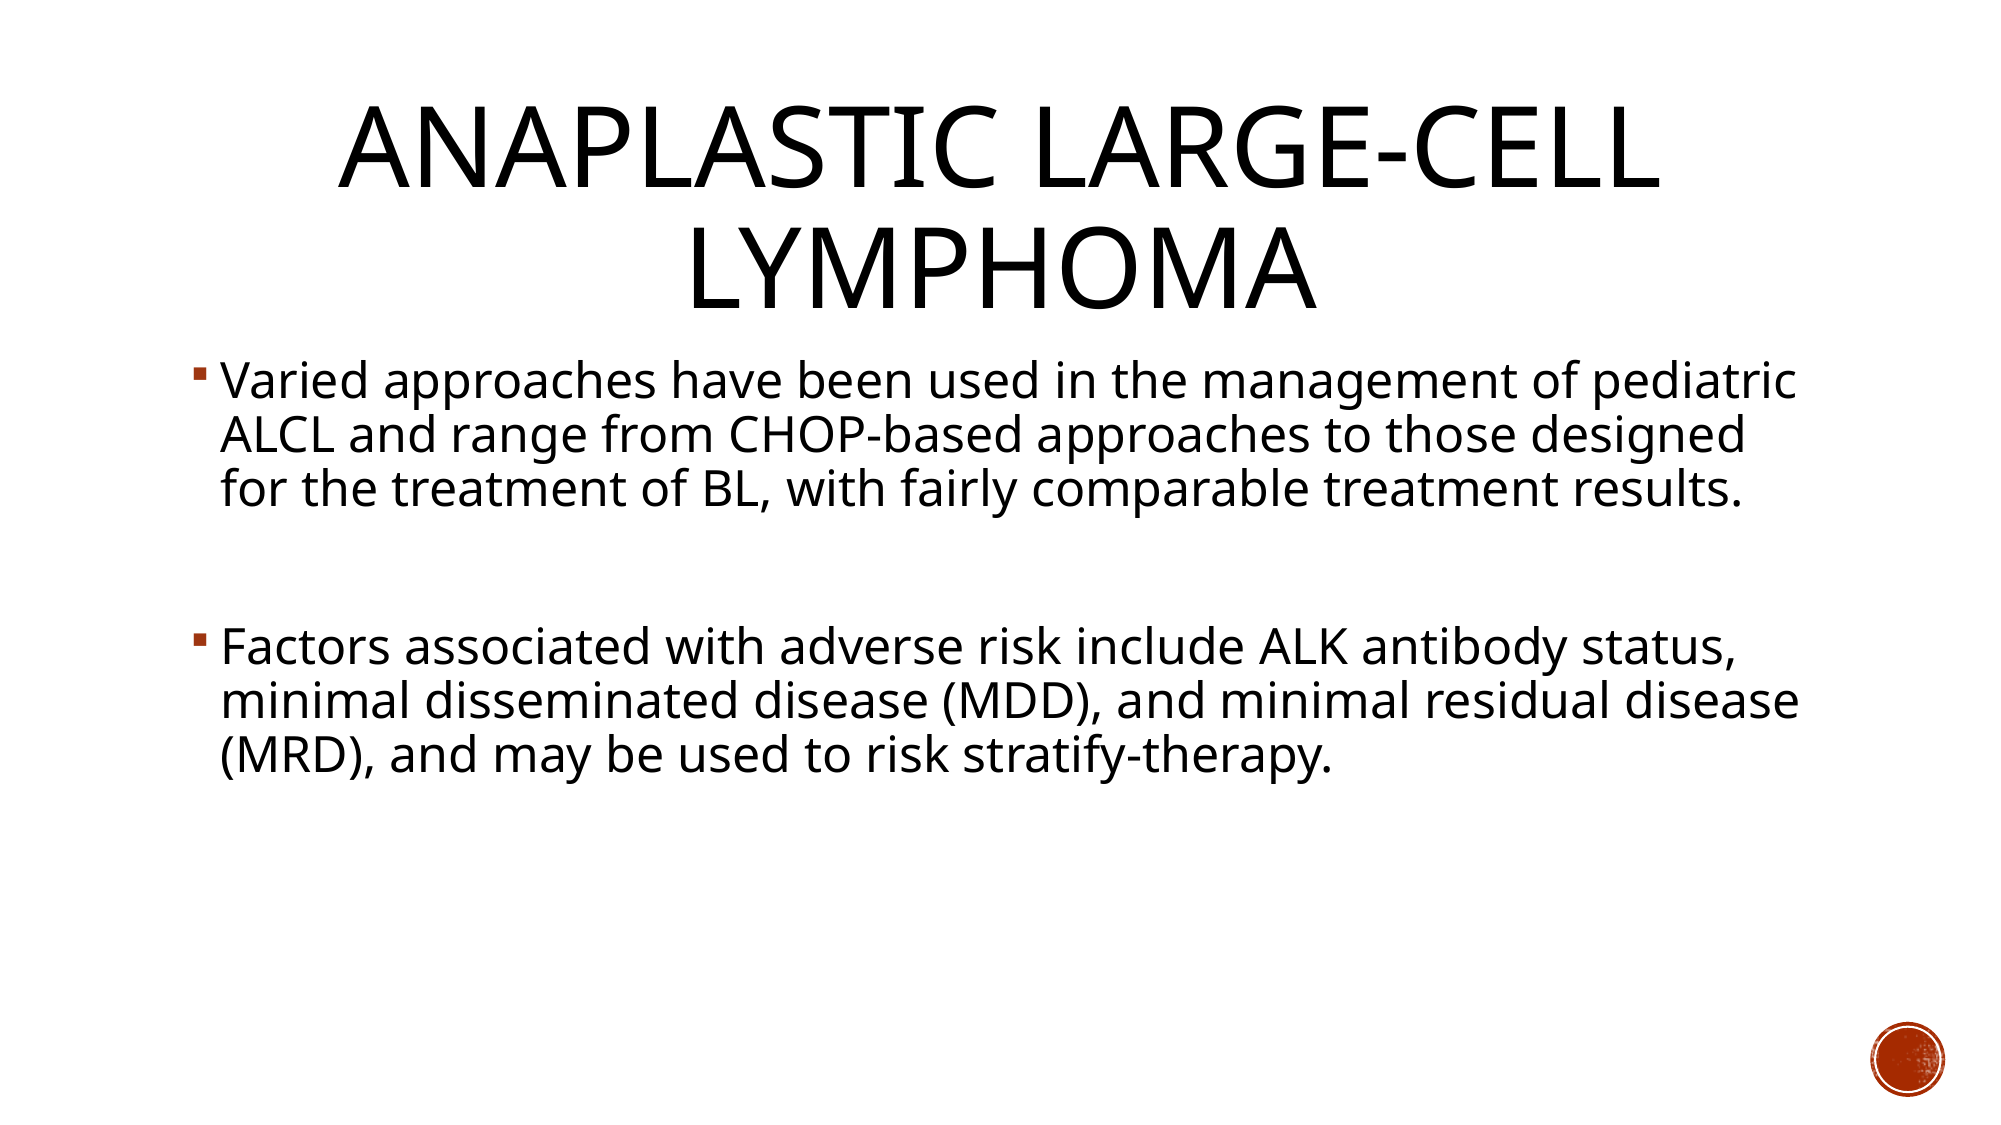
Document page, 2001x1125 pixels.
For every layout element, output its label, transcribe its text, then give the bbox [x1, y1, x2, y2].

list Varied approaches have been used in the management of pediatric ALCL and range from CHOP-based approaches to those designed for the treatment of BL, with fairly comparable treatment results. Factors associated with adverse risk include ALK antibody status, minimal disseminated disease (MDD), and minimal residual disease (MRD), and may be used to risk stratify-therapy. [175, 348, 1826, 1013]
title Anaplastic large-cell lymphoma [175, 79, 1826, 344]
